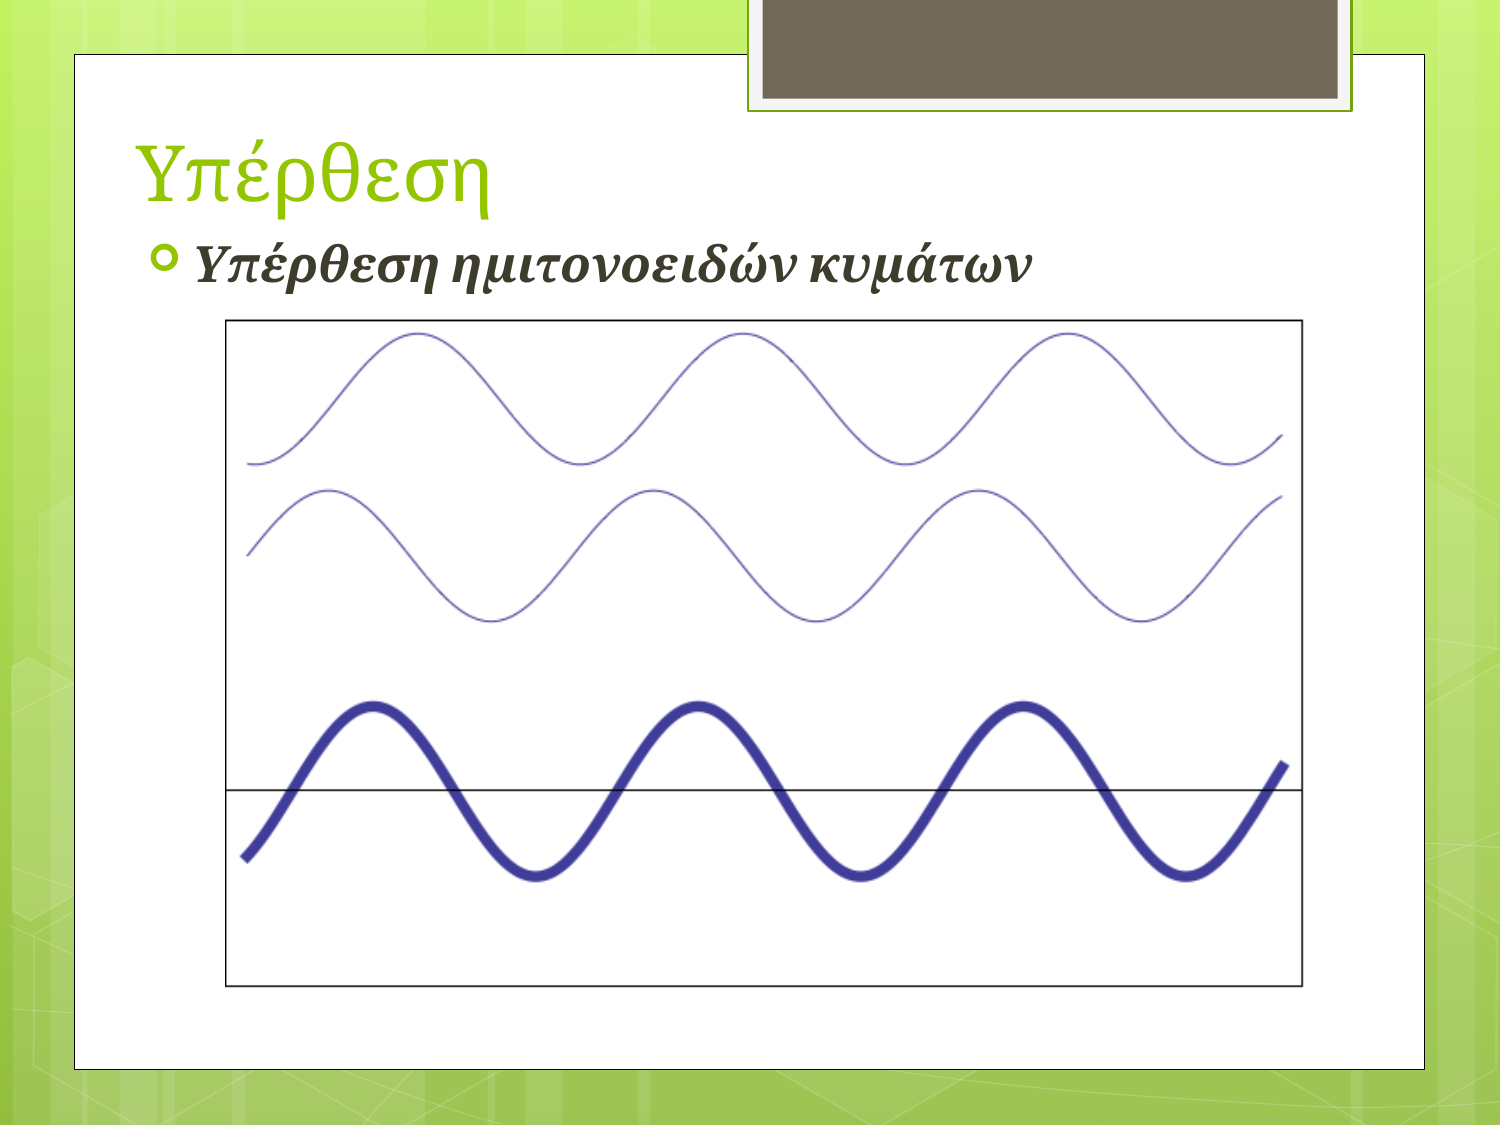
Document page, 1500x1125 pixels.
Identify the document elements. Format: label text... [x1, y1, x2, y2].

title Υπέρθεση [121, 116, 1338, 224]
list Υπέρθεση ημιτονοειδών κυμάτων [121, 224, 1413, 975]
picture [224, 249, 1305, 1060]
